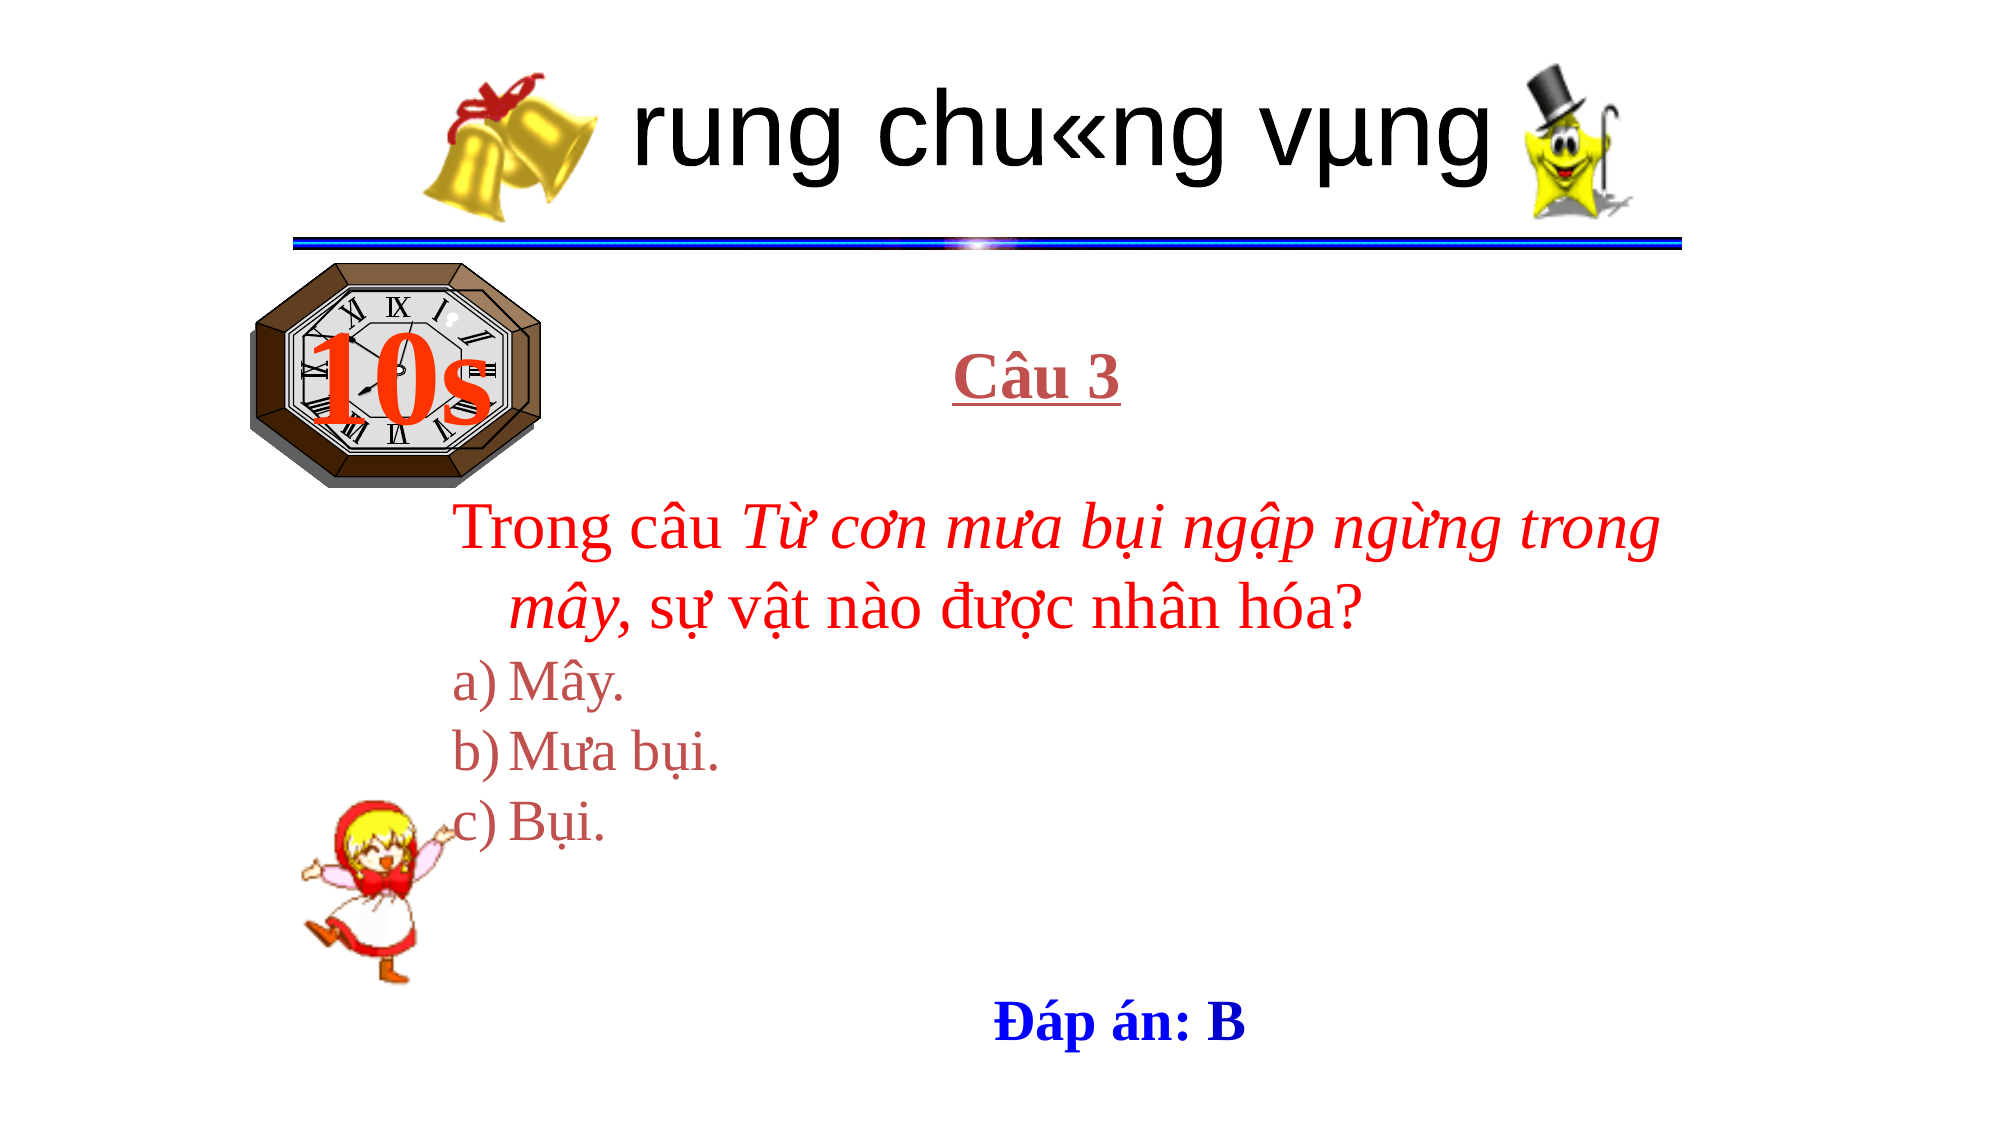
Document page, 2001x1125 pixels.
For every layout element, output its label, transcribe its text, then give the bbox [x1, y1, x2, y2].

text_box Đáp án: B [699, 975, 1450, 1060]
picture [299, 799, 460, 988]
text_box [249, 262, 542, 488]
text_box [637, 349, 1500, 425]
text_box Câu 3 [937, 324, 1150, 420]
text_box Trong câu Từ cơn mưa bụi ngập ngừng trong mây, sự vật nào được nhân hóa? Mây. Mưa bụi. Bụi. [437, 474, 1750, 860]
picture [1499, 62, 1638, 226]
picture [293, 62, 1682, 251]
